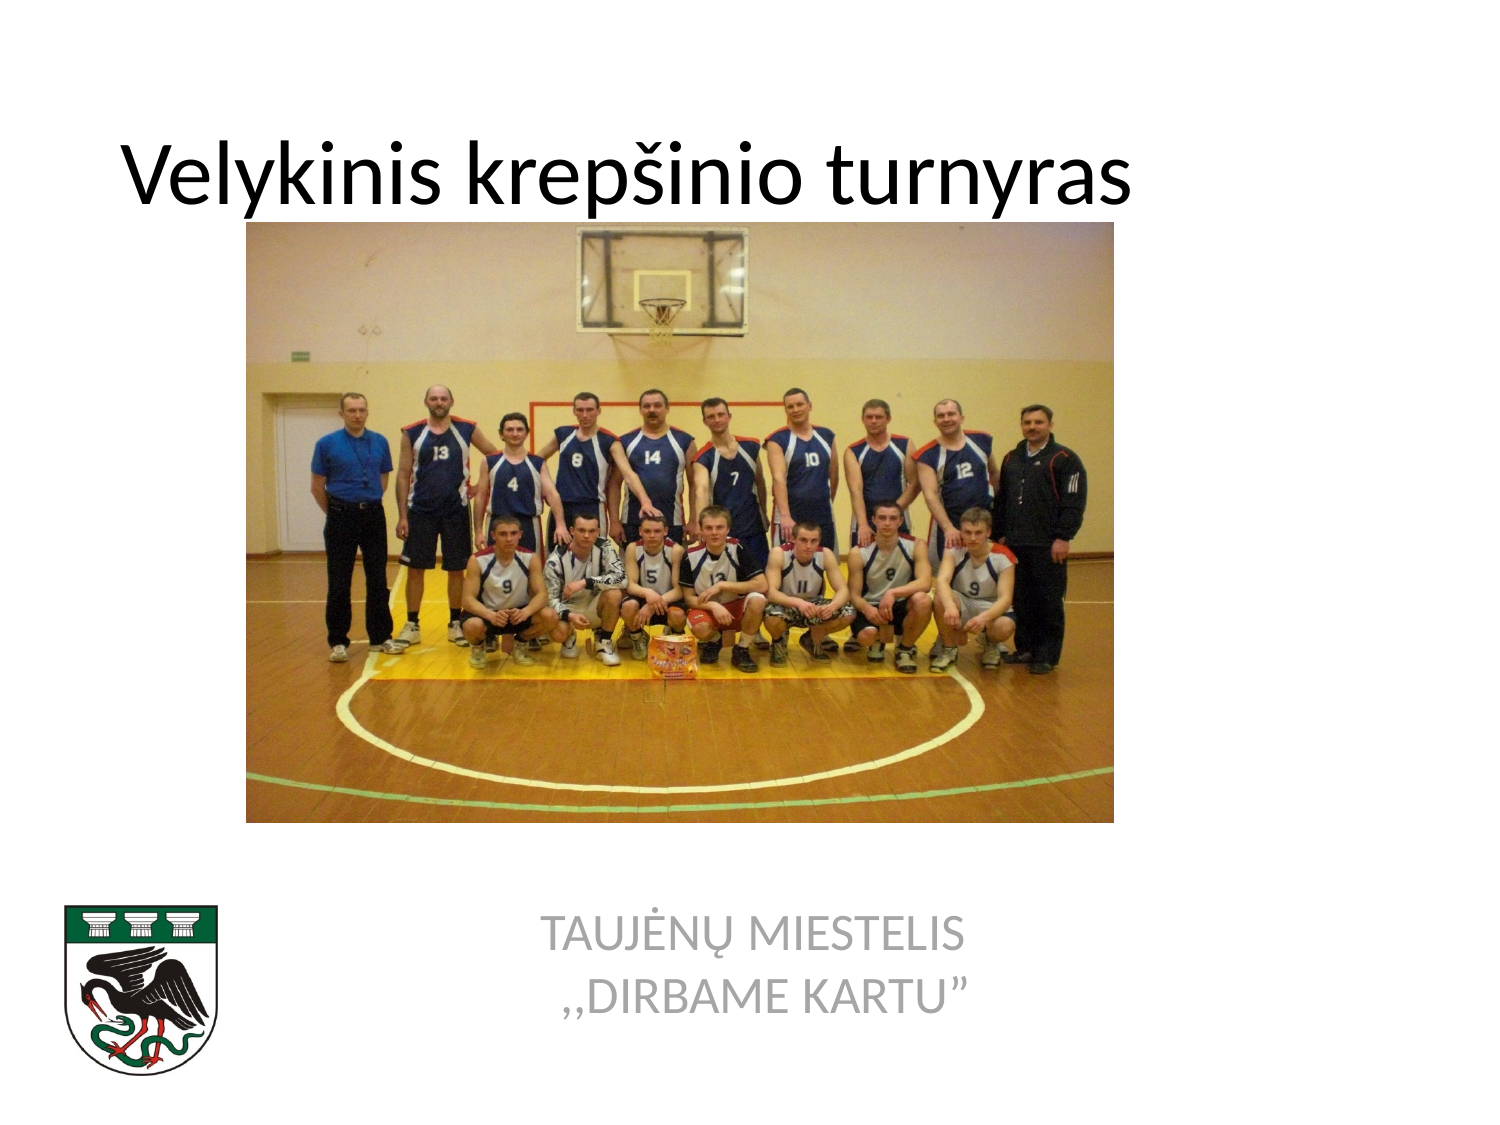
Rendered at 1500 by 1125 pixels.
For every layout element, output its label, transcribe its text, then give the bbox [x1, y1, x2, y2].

picture [64, 904, 218, 1076]
picture [245, 222, 1114, 823]
subtitle TAUJĖNŲ MIESTELIS ,,DIRBAME KARTU” [234, 890, 1285, 1097]
title Velykinis krepšinio turnyras [105, 46, 1381, 288]
